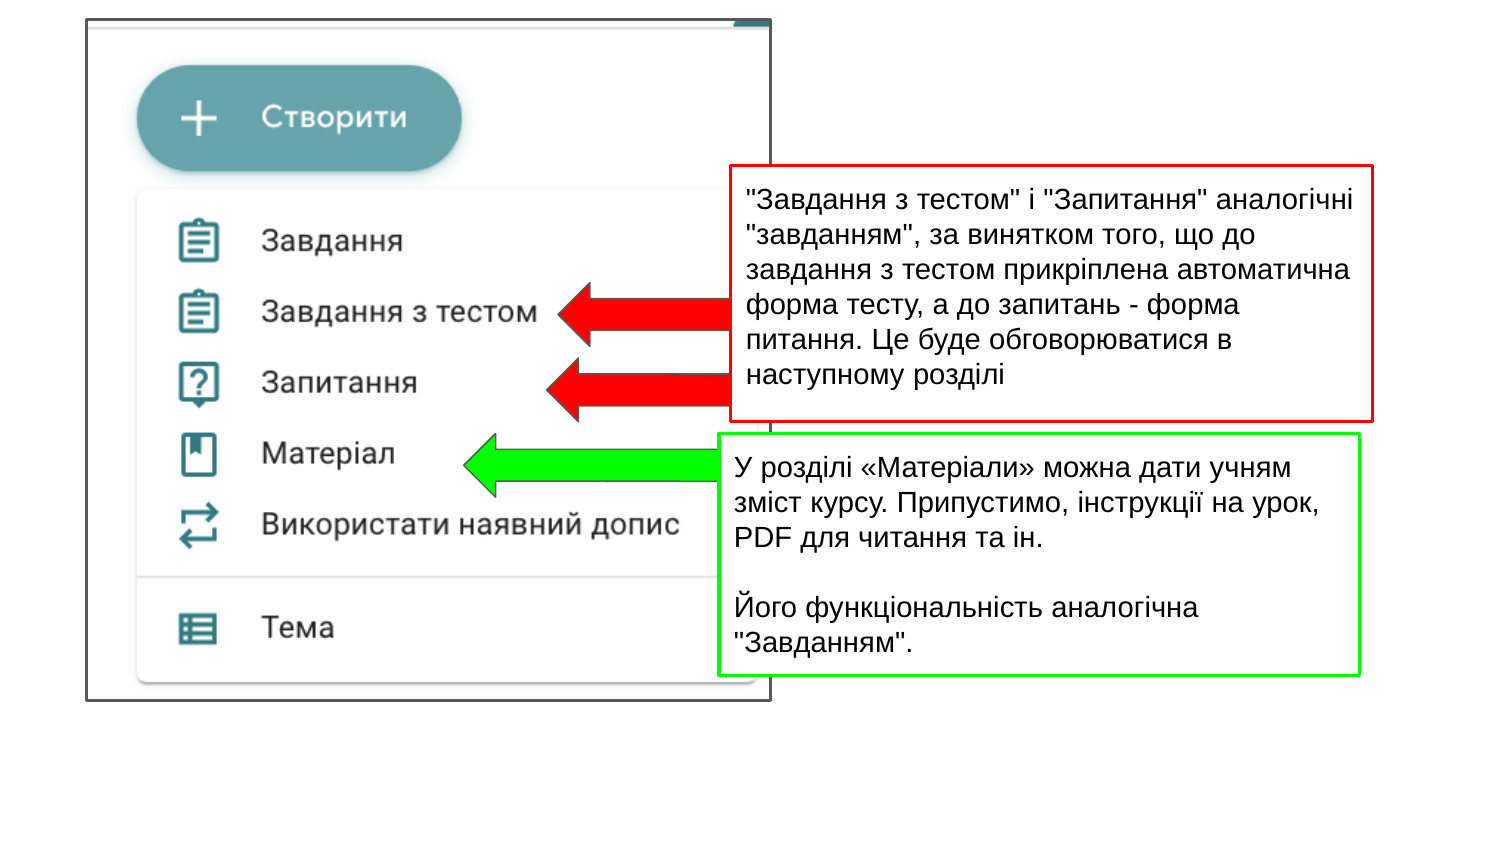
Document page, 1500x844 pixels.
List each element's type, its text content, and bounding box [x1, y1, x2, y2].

text_box У розділі «Матеріали» можна дати учням зміст курсу. Припустимо, інструкції на урок, PDF для читання та ін. Його функціональність аналогічна "Завданням". [774, 433, 1360, 676]
picture [87, 20, 769, 700]
text_box "Завдання з тестом" і "Запитання" аналогічні "завданням", за винятком того, що до завдання з тестом прикріплена автоматична форма тесту, а до запитань - форма питання. Це буде обговорюватися в наступному розділі [774, 165, 1373, 422]
